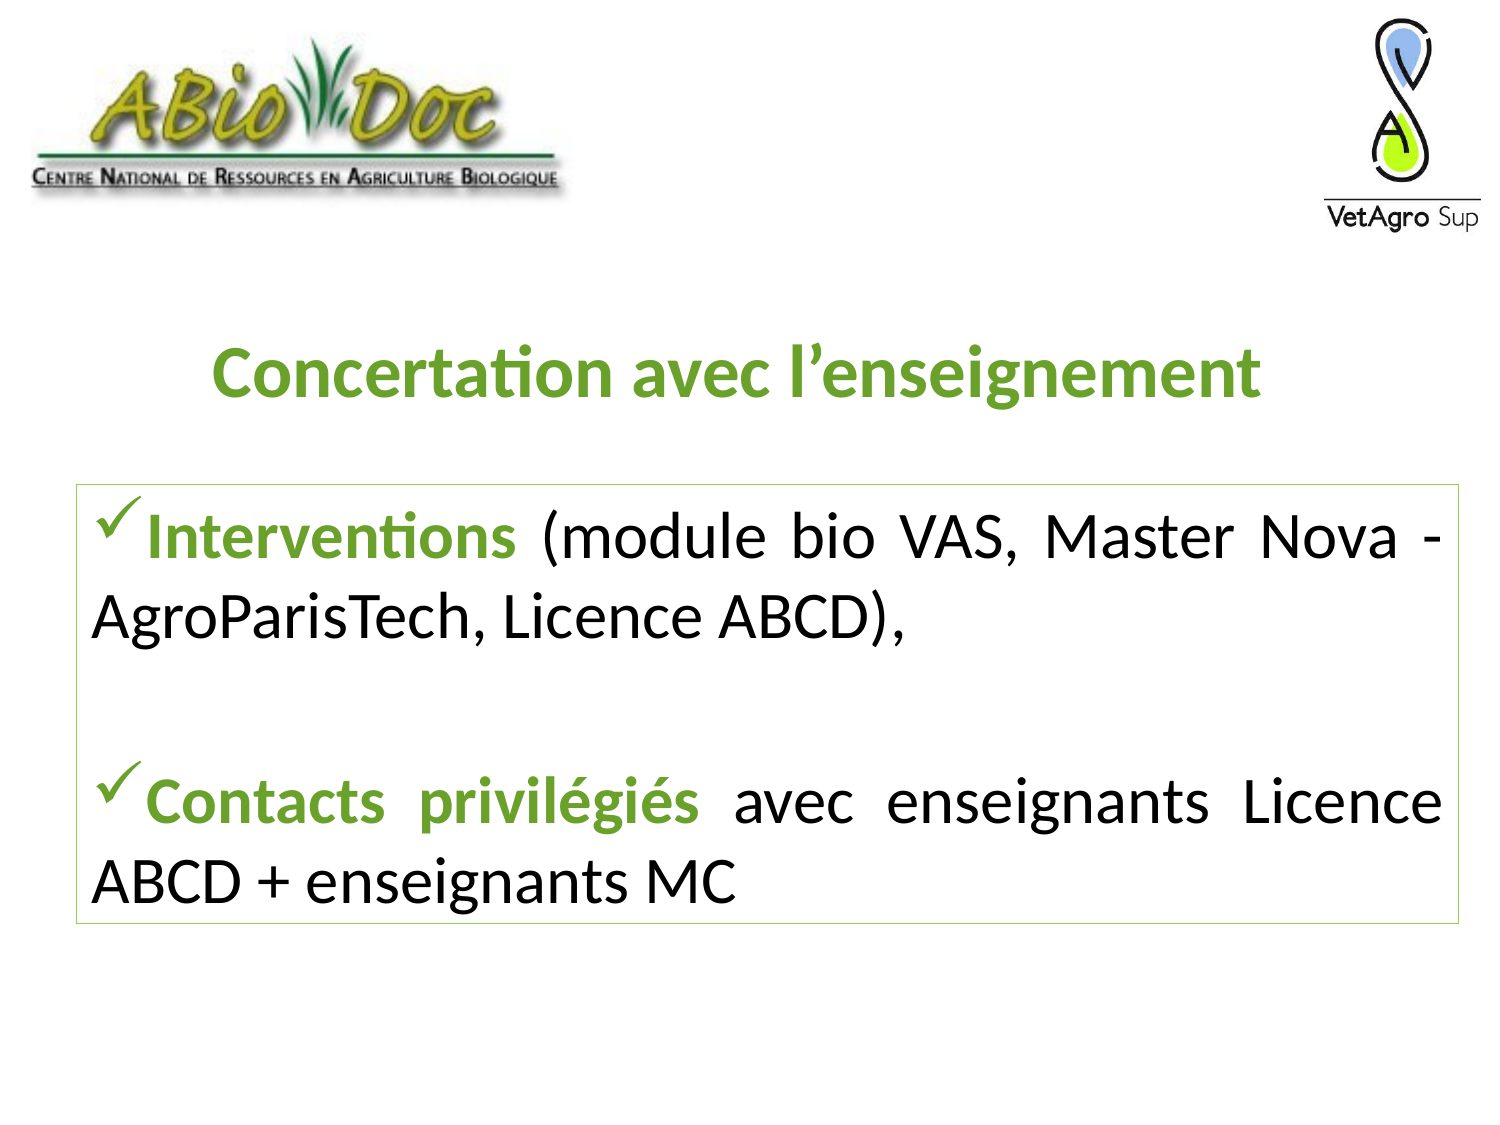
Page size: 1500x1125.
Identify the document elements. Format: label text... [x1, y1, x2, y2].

picture [0, 0, 597, 232]
picture [1304, 0, 1500, 252]
text_box Interventions (module bio VAS, Master Nova - AgroParisTech, Licence ABCD), Contacts privilégiés avec enseignants Licence ABCD + enseignants MC [76, 484, 1459, 924]
text_box Concertation avec l’enseignement [135, 314, 1341, 420]
